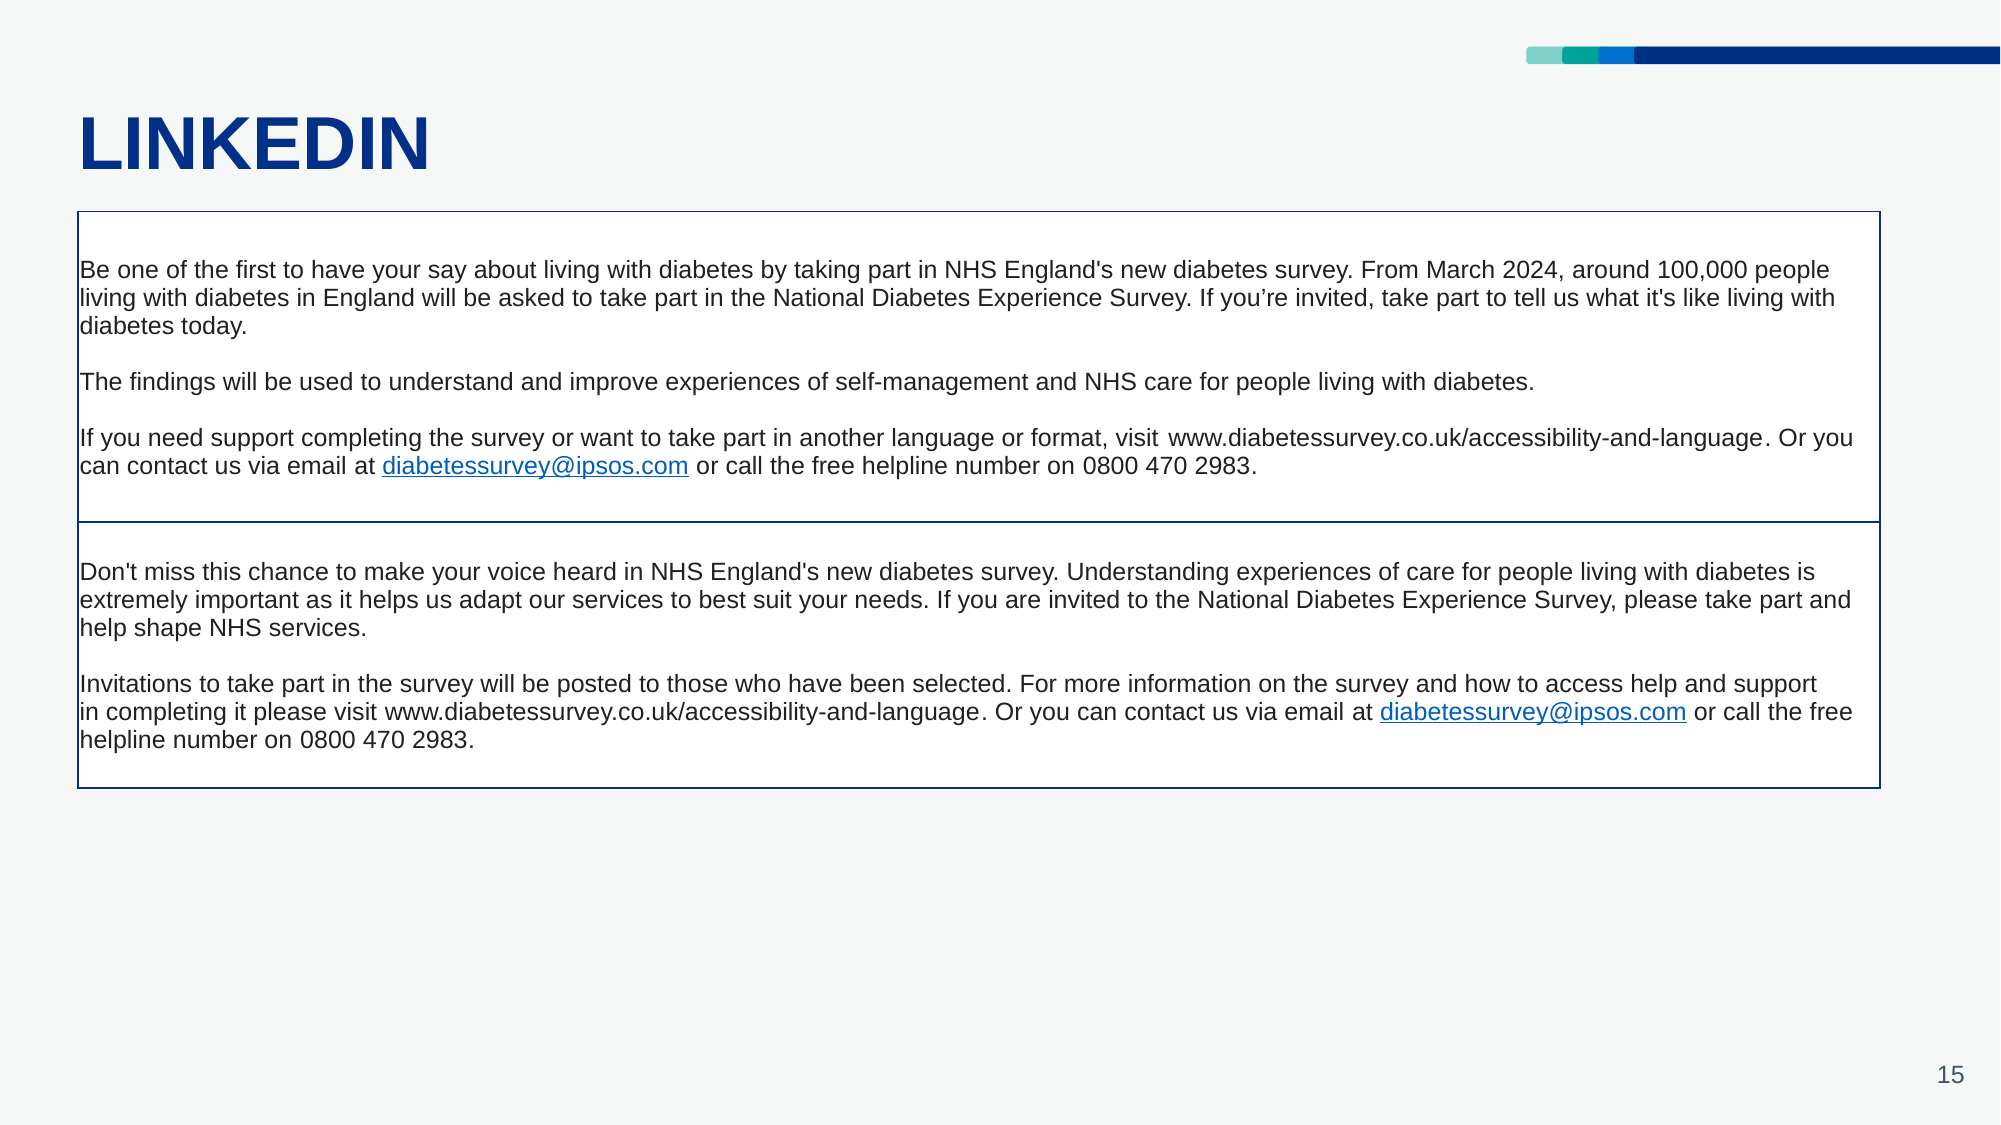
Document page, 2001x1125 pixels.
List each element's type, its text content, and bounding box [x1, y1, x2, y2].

table_cell Don't miss this chance to make your voice heard in NHS England's new diabetes survey. Understanding experiences of care for people living with diabetes is extremely important as it helps us adapt our services to best suit your needs. If you are invited to the National Diabetes Experience Survey, please take part and help shape NHS services. Invitations to take part in the survey will be posted to those who have been selected. For more information on the survey and how to access help and support in completing it please visit www.diabetessurvey.co.uk/accessibility-and-language. Or you can contact us via email at diabetessurvey@ipsos.com or call the free helpline number on 0800 470 2983. [79, 523, 1879, 787]
table_header Be one of the first to have your say about living with diabetes by taking part in NHS England's new diabetes survey. From March 2024, around 100,000 people living with diabetes in England will be asked to take part in the National Diabetes Experience Survey. If you’re invited, take part to tell us what it's like living with diabetes today. The findings will be used to understand and improve experiences of self-management and NHS care for people living with diabetes. If you need support completing the survey or want to take part in another language or format, visit www.diabetessurvey.co.uk/accessibility-and-language. Or you can contact us via email at diabetessurvey@ipsos.com or call the free helpline number on 0800 470 2983. [79, 212, 1879, 521]
title LinkedIn [78, 69, 1949, 212]
picture [1513, 41, 2001, 71]
